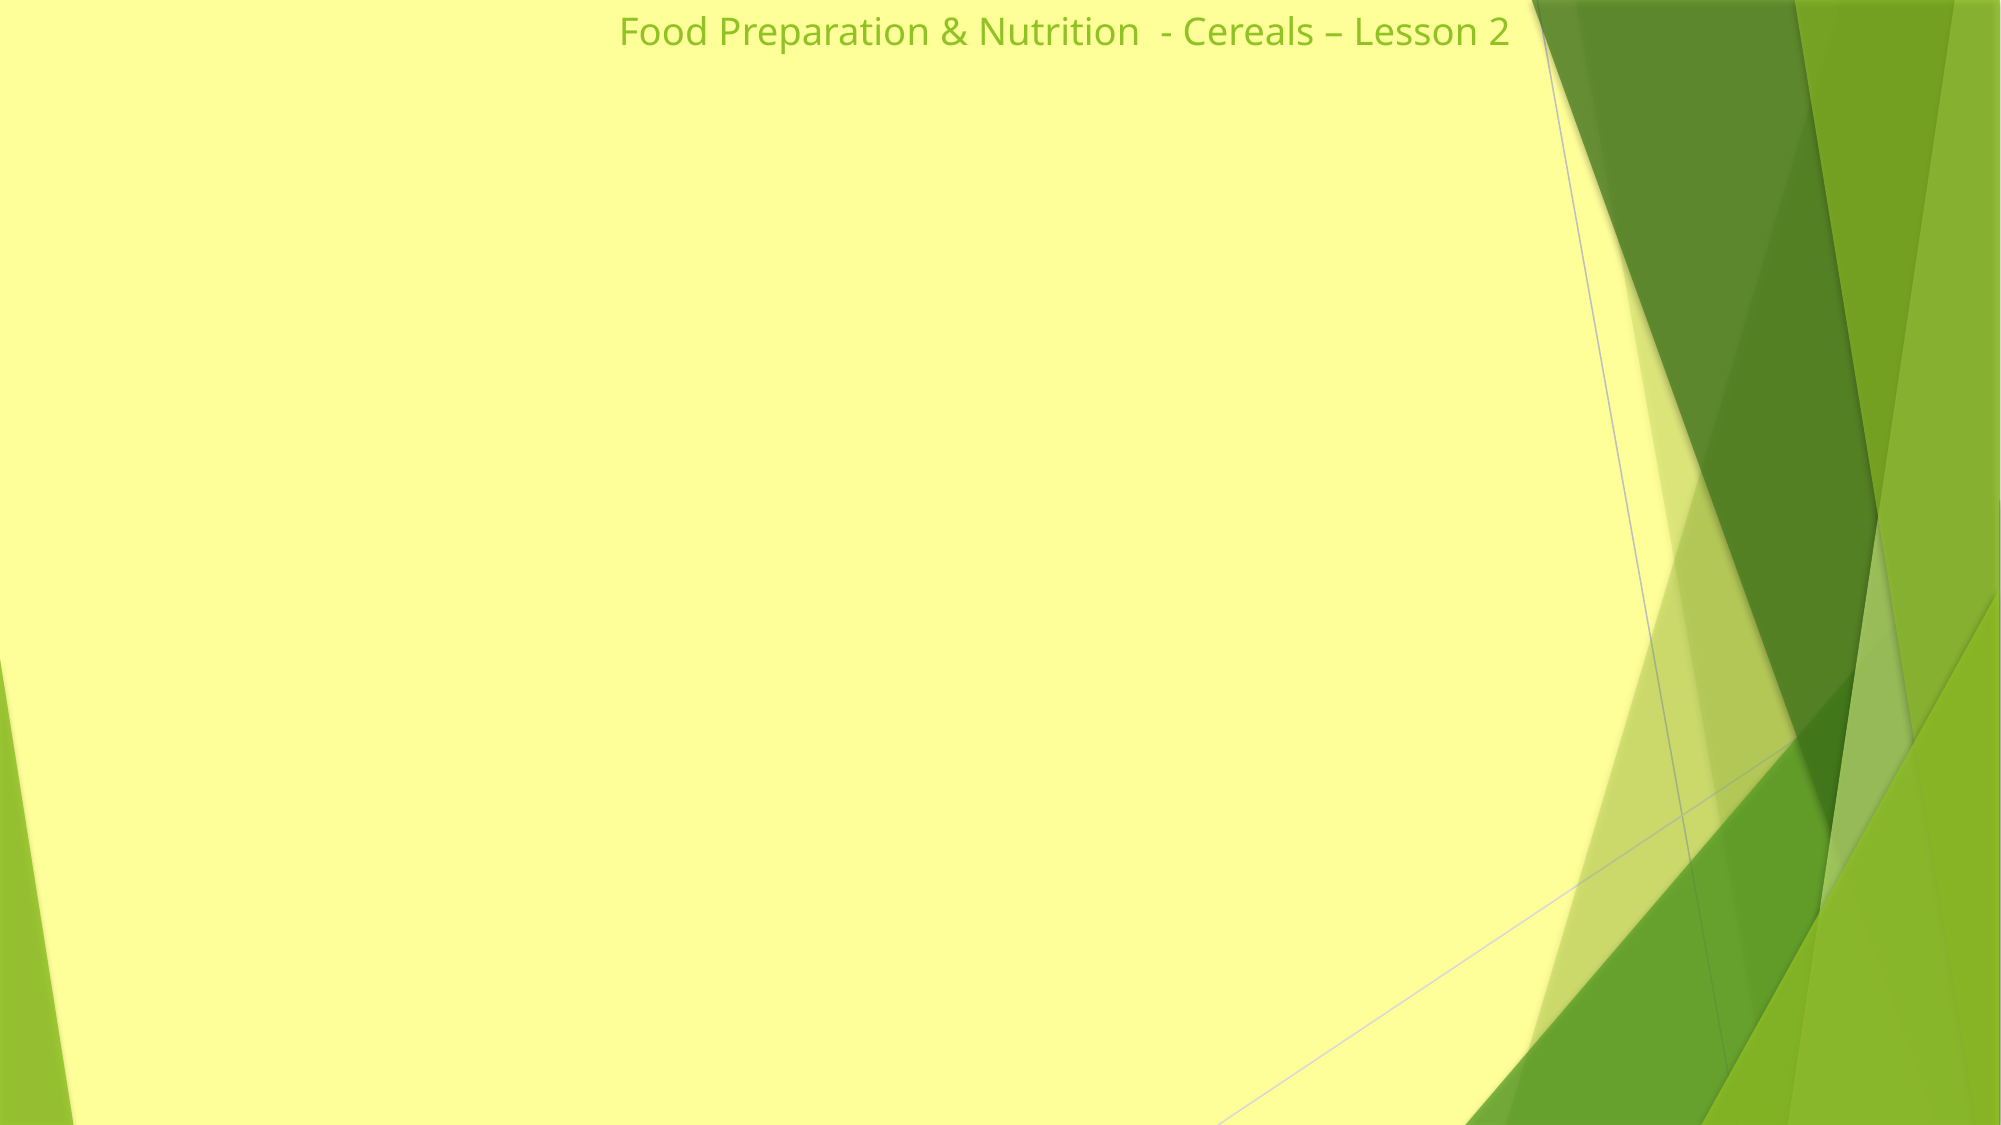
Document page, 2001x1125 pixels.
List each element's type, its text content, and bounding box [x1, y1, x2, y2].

text_box Food Preparation & Nutrition - Cereals – Lesson 2 [246, 0, 1885, 108]
